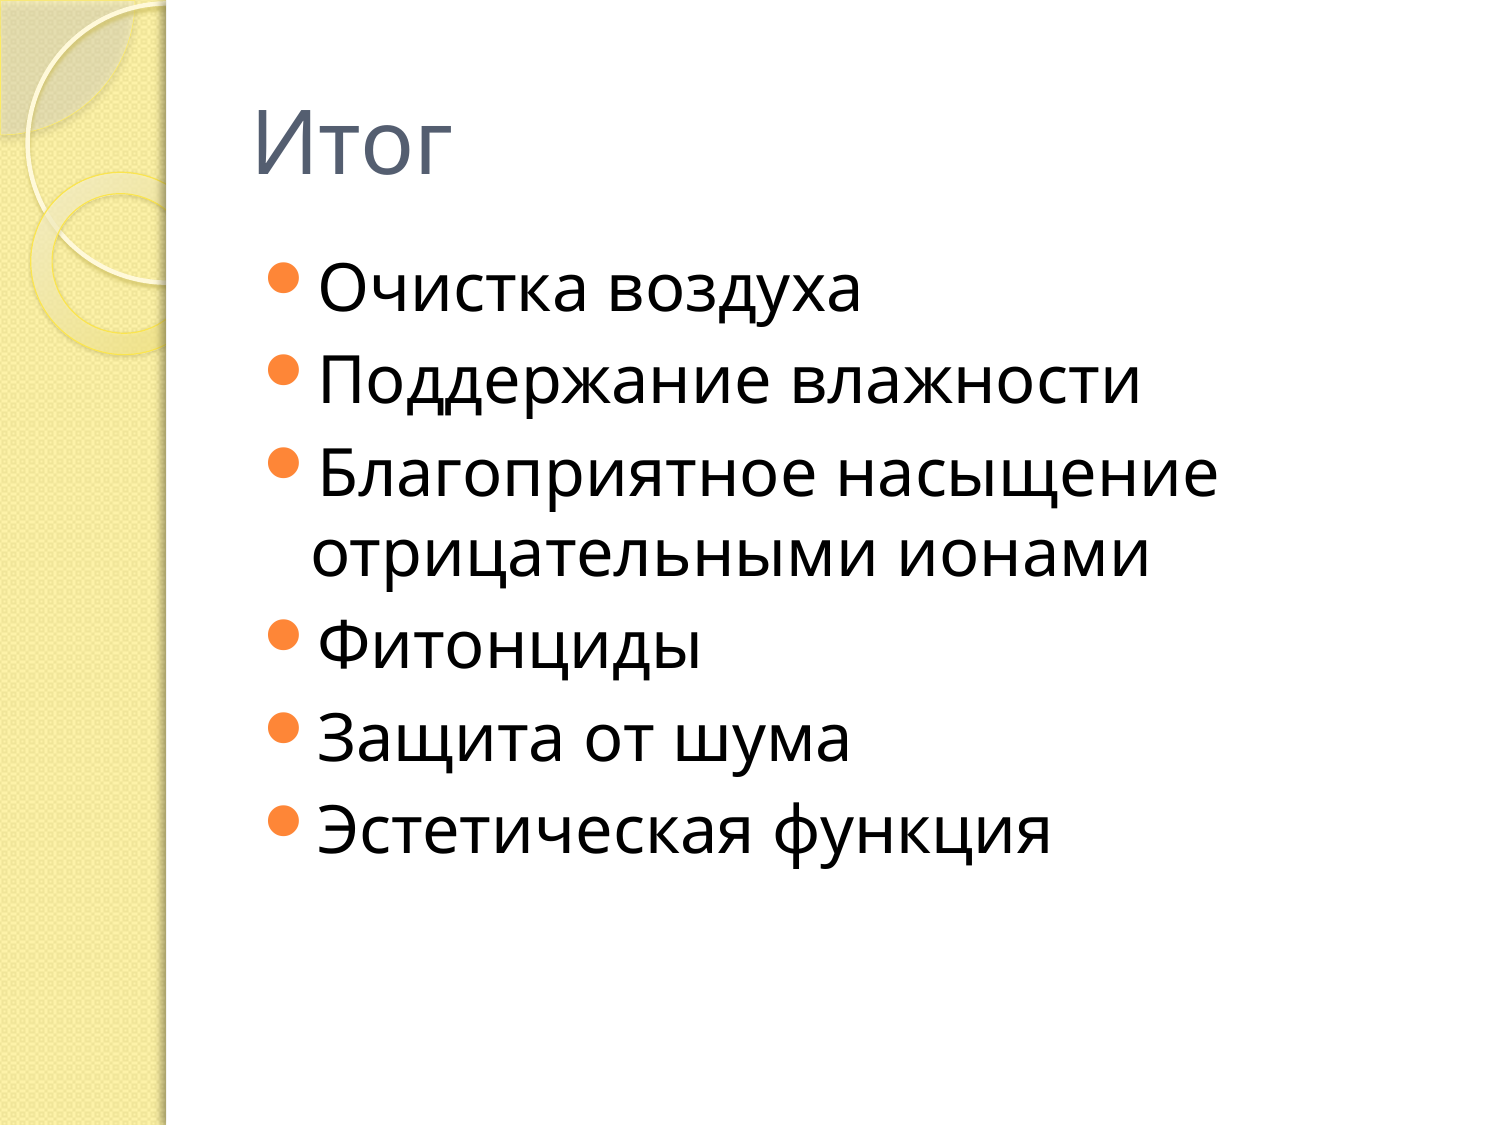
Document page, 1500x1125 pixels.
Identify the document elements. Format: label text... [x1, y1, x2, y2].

list Очистка воздуха Поддержание влажности Благоприятное насыщение отрицательными ионами Фитонциды Защита от шума Эстетическая функция [235, 237, 1466, 1025]
title Итог [235, 45, 1466, 233]
